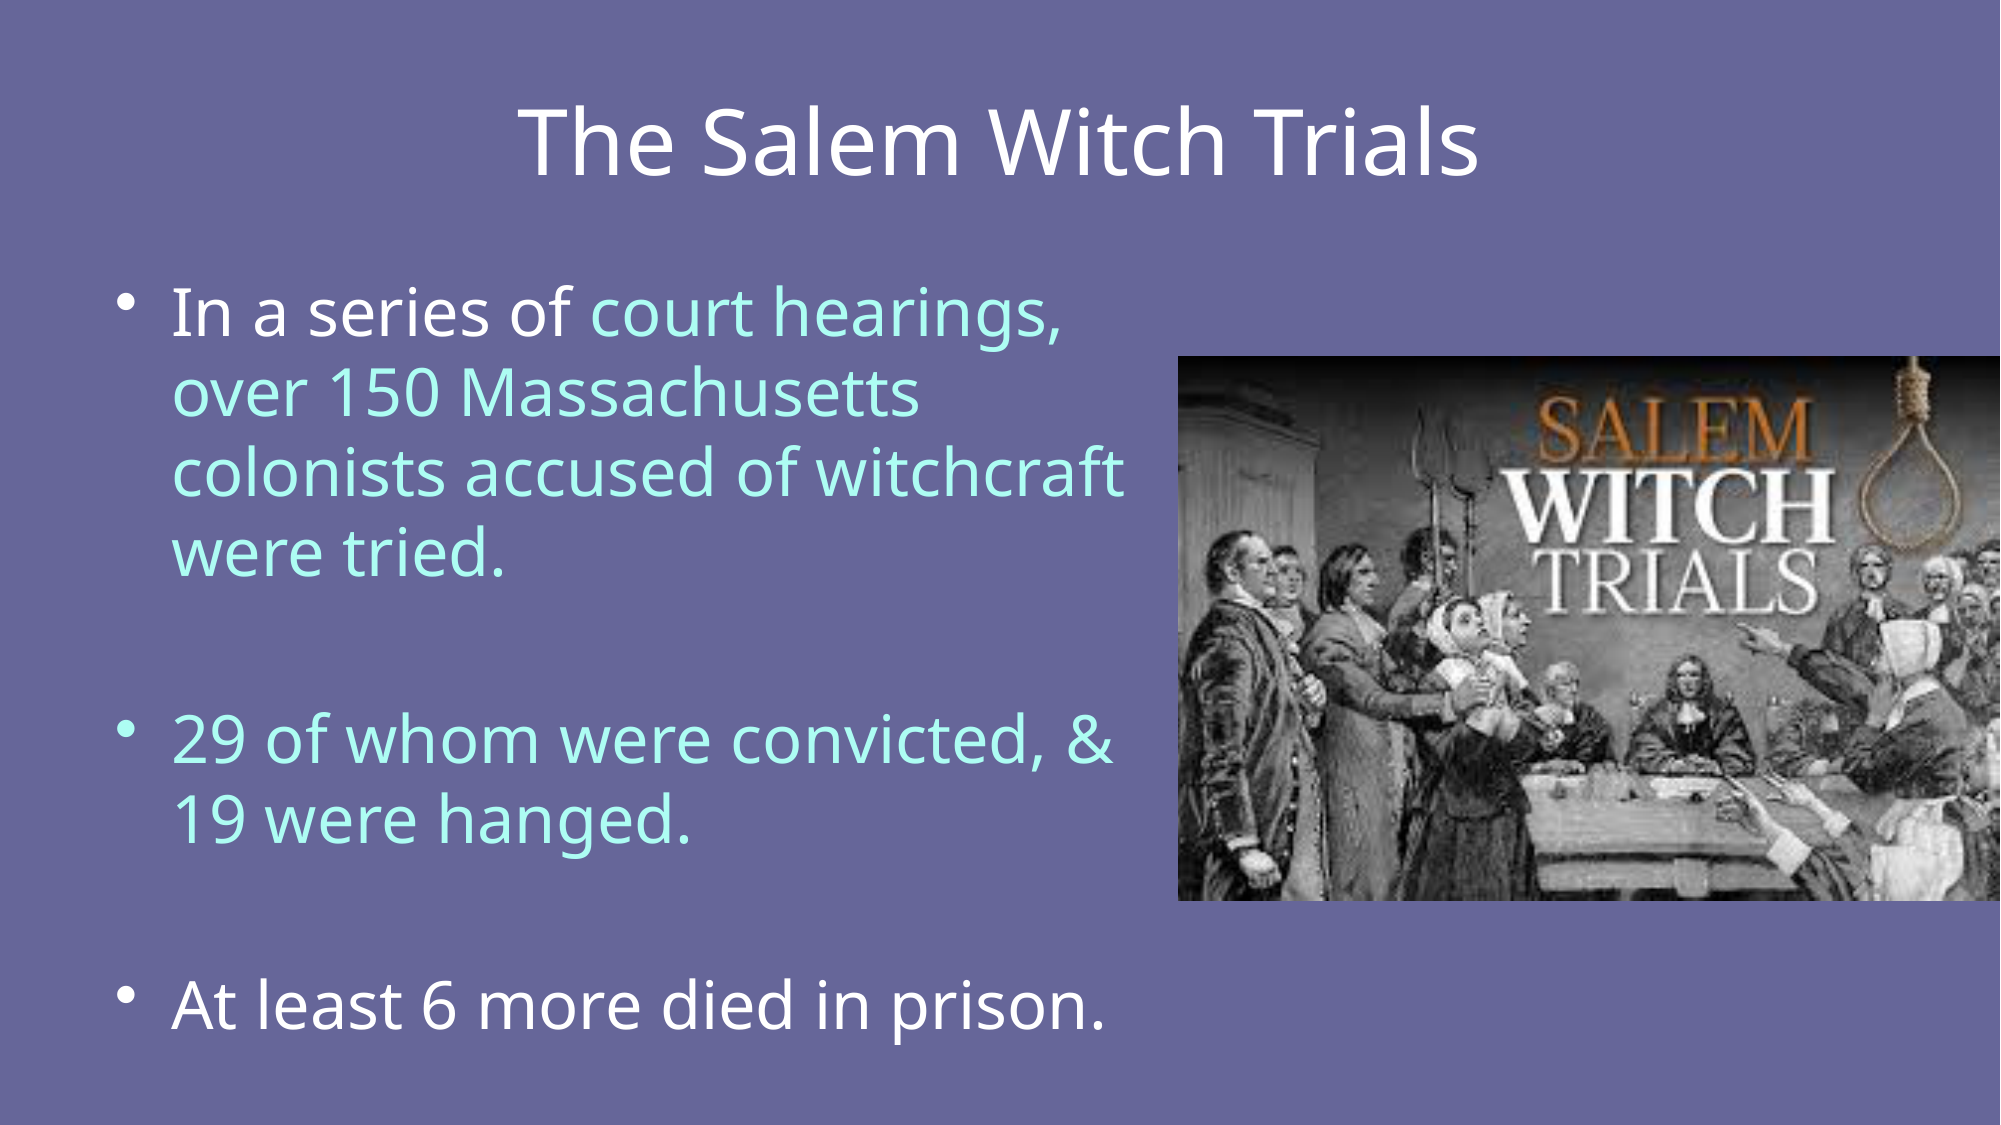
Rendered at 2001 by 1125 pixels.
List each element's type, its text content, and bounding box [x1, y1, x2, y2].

title The Salem Witch Trials [99, 45, 1900, 233]
list In a series of court hearings, over 150 Massachusetts colonists accused of witchcraft were tried. 29 of whom were convicted, & 19 were hanged. At least 6 more died in prison. [99, 262, 1187, 1005]
picture [1178, 356, 2000, 902]
